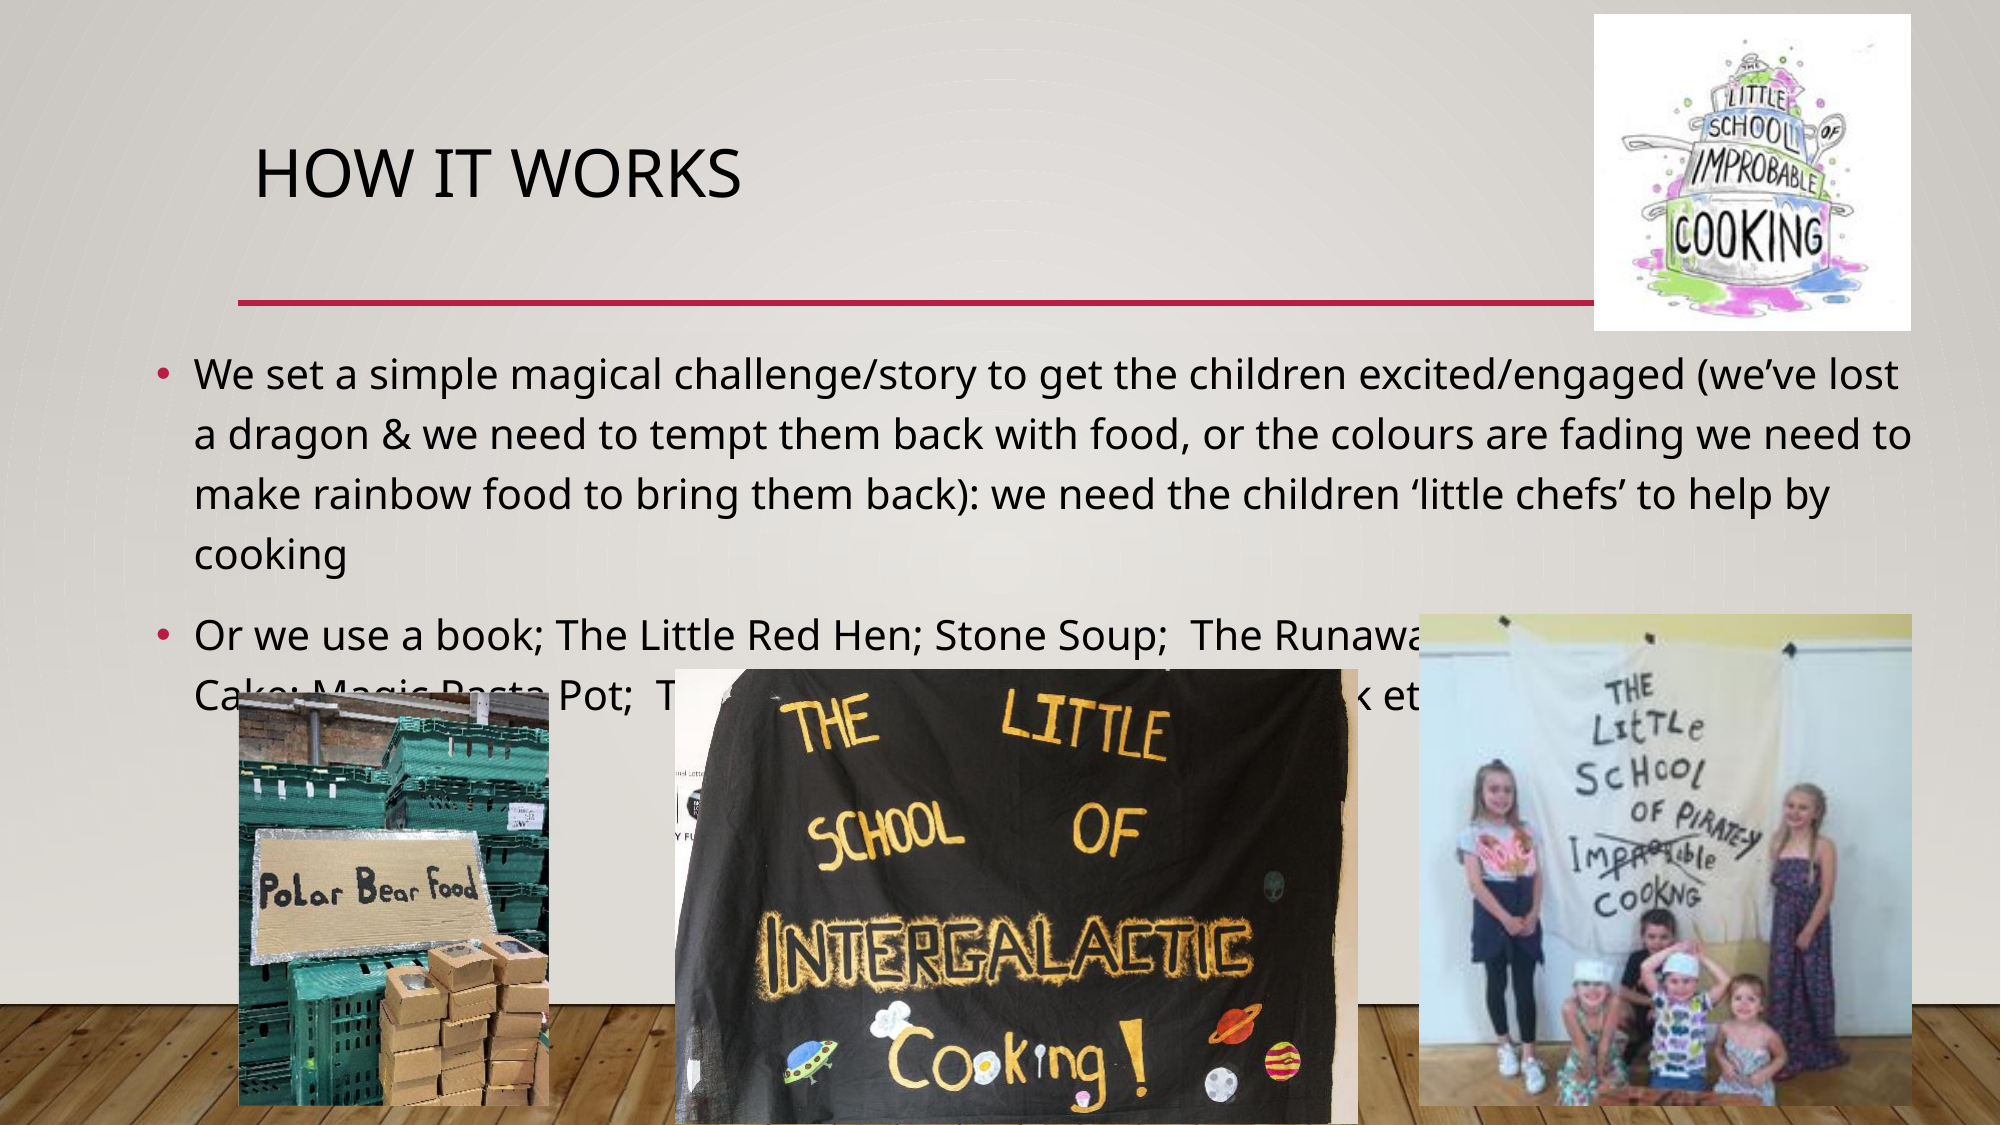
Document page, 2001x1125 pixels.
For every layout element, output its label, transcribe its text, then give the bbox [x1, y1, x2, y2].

title How it works [238, 131, 1594, 305]
list We set a simple magical challenge/story to get the children excited/engaged (we’ve lost a dragon & we need to tempt them back with food, or the colours are fading we need to make rainbow food to bring them back): we need the children ‘little chefs’ to help by cooking Or we use a book; The Little Red Hen; Stone Soup; The Runaway Pancake; The Rascally Cake; Magic Pasta Pot; The Gruffalo; Jack and the bean stalk etc [141, 330, 1930, 897]
picture [0, 613, 2000, 1125]
picture [1594, 14, 1911, 331]
